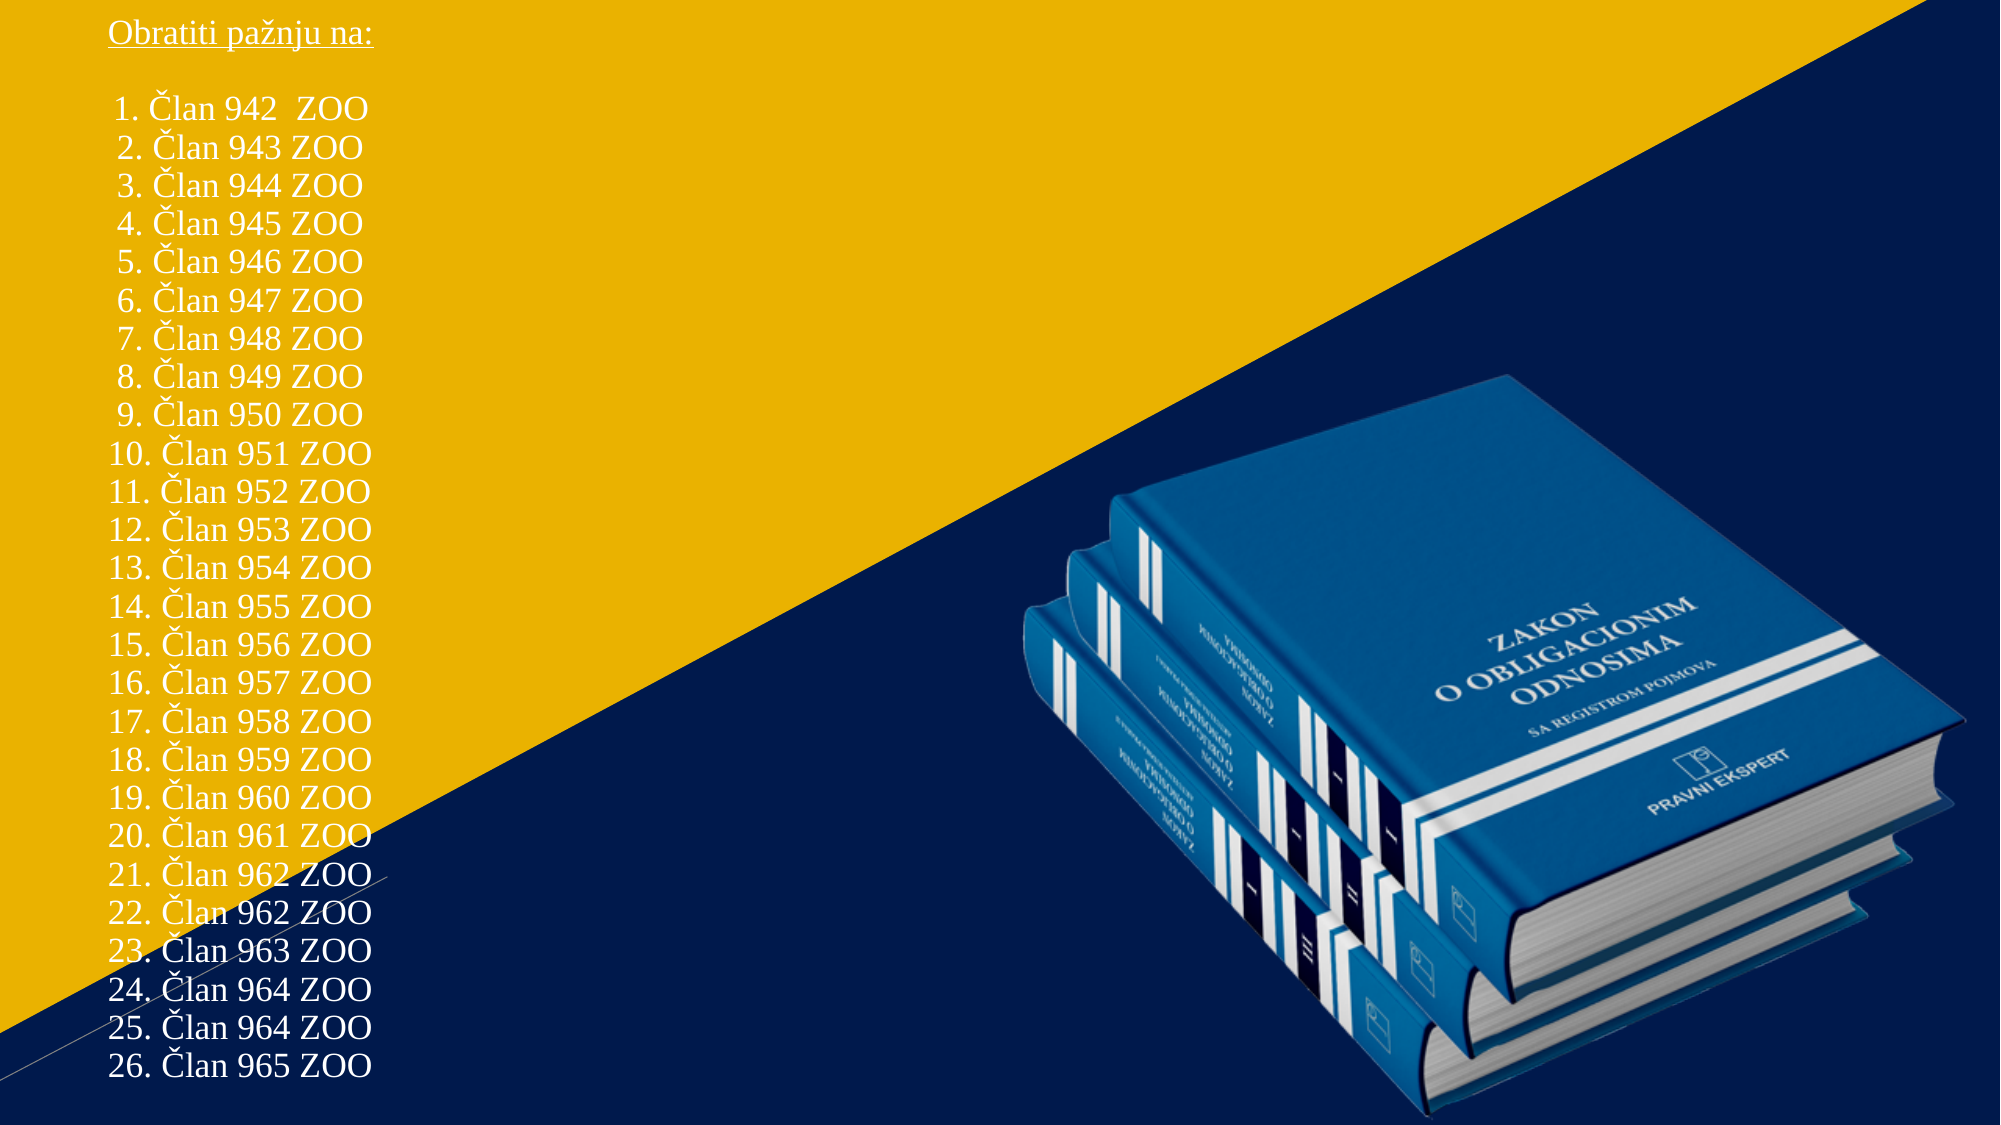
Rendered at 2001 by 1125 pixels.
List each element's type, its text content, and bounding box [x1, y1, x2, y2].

title Obratiti pažnju na: 1. Član 942 ZOO 2. Član 943 ZOO 3. Član 944 ZOO 4. Član 945 ZOO 5. Član 946 ZOO 6. Član 947 ZOO 7. Član 948 ZOO 8. Član 949 ZOO 9. Član 950 ZOO 10. Član 951 ZOO 11. Član 952 ZOO 12. Član 953 ZOO 13. Član 954 ZOO 14. Član 955 ZOO 15. Član 956 ZOO 16. Član 957 ZOO 17. Član 958 ZOO 18. Član 959 ZOO 19. Član 960 ZOO 20. Član 961 ZOO 21. Član 962 ZOO 22. Član 962 ZOO 23. Član 963 ZOO 24. Član 964 ZOO 25. Član 964 ZOO 26. Član 965 ZOO [60, 26, 934, 1108]
picture [1022, 359, 1971, 1125]
